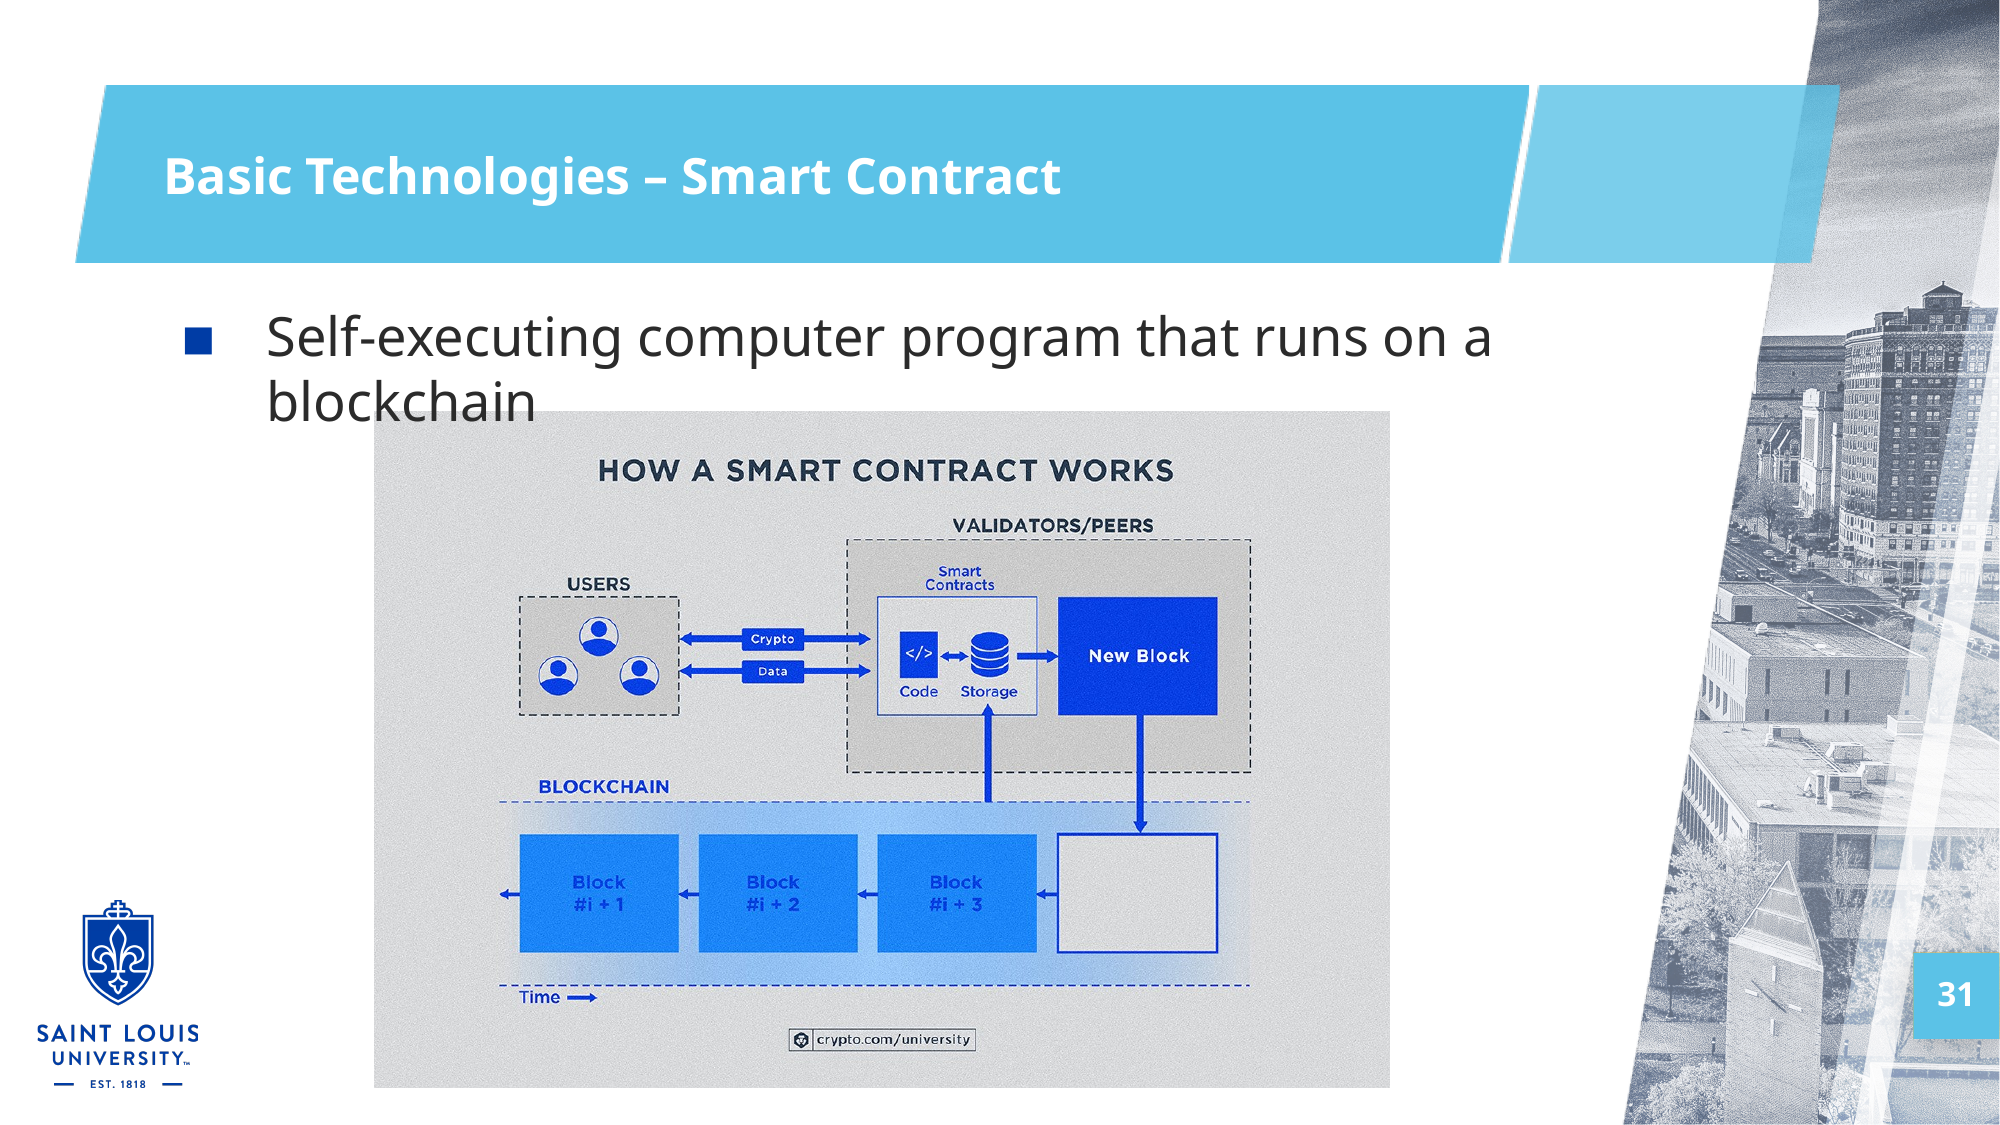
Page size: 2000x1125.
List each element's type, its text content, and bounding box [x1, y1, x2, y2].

slide_number 31 [1913, 952, 2000, 1039]
picture [373, 411, 1390, 1088]
title Basic Technologies – Smart Contract [148, 86, 1488, 263]
picture [1625, 0, 2000, 1125]
text_box Self-executing computer program that runs on a blockchain [151, 287, 1626, 618]
